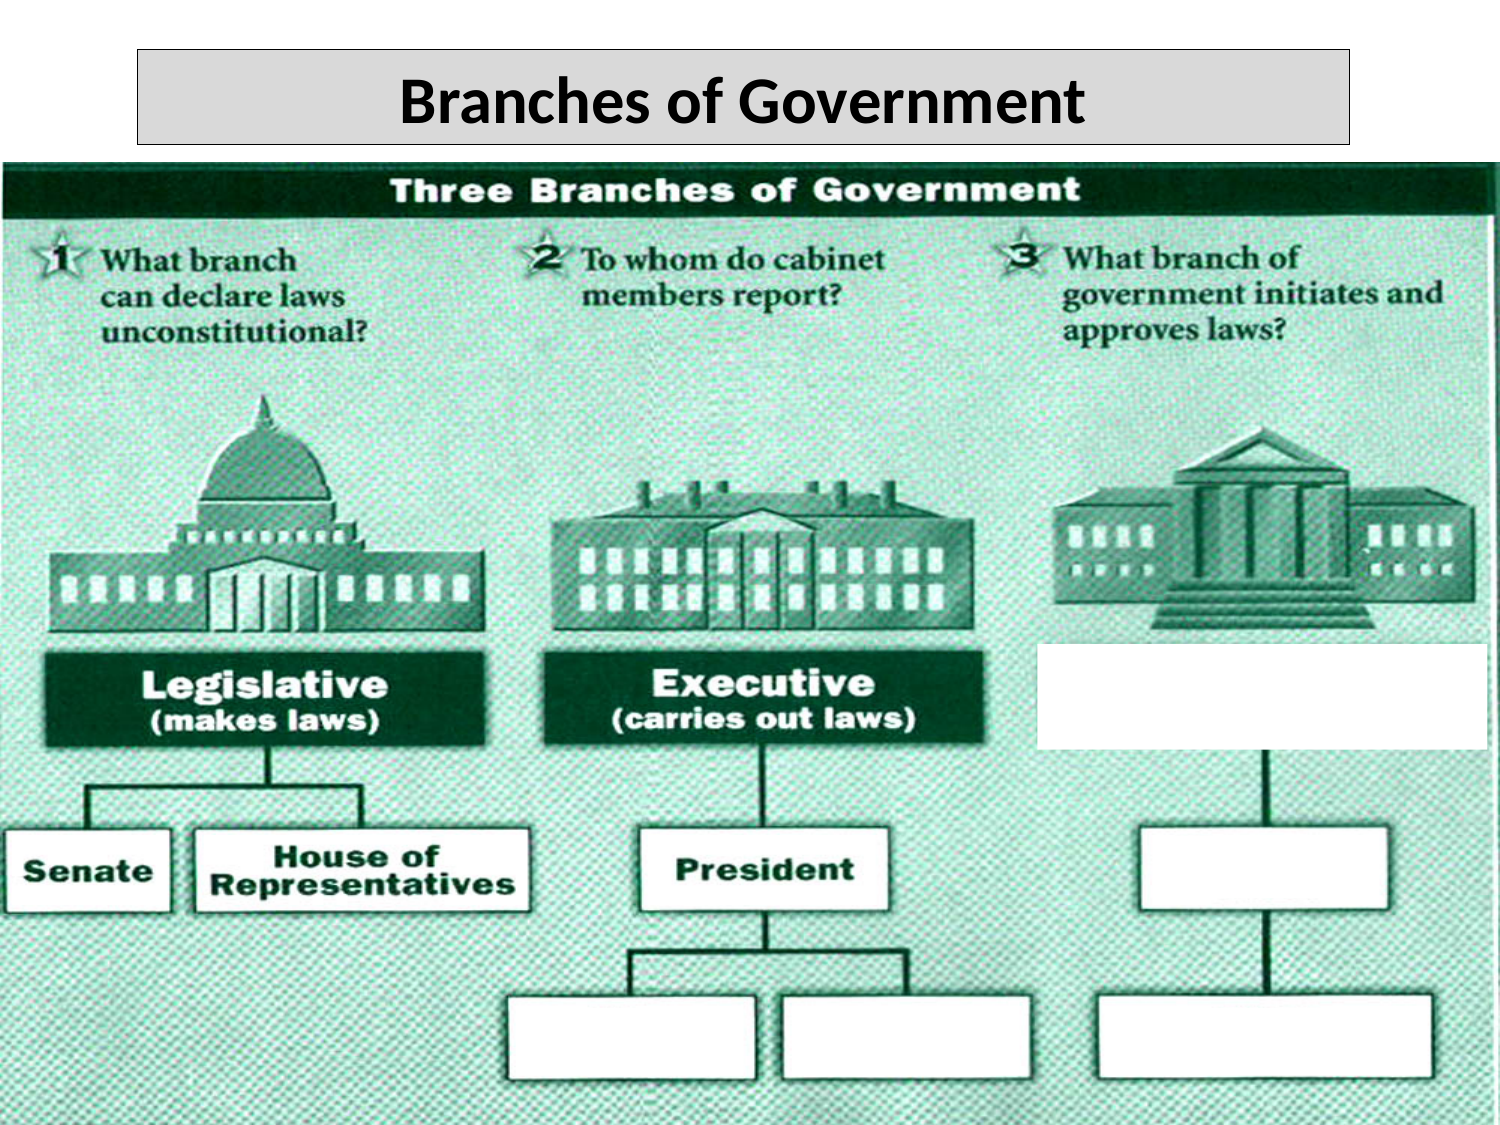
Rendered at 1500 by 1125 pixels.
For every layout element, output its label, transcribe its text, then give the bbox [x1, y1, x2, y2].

text_box Branches of Government [137, 49, 1350, 145]
picture [0, 162, 1500, 1125]
